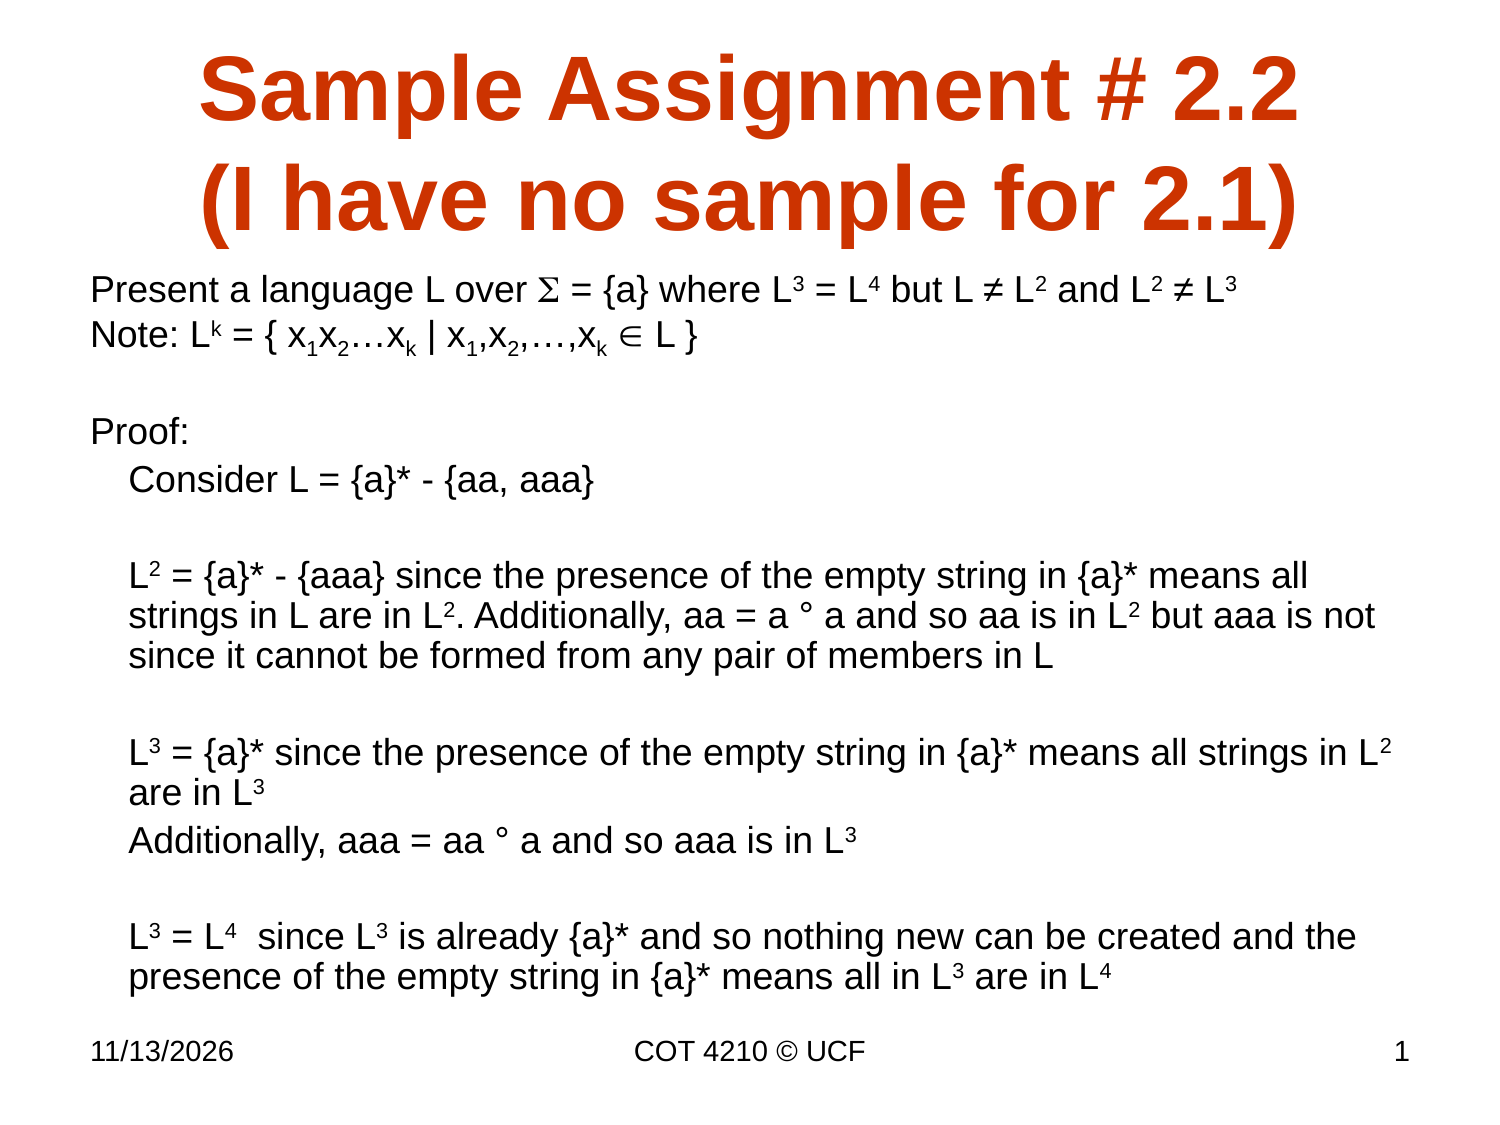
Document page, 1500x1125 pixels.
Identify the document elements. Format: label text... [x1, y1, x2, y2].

list Present a language L over  = {a} where L3 = L4 but L ≠ L2 and L2 ≠ L3 Note: Lk = { x1x2…xk | x1,x2,…,xk  L } Proof: Consider L = {a}* - {aa, aaa} L2 = {a}* - {aaa} since the presence of the empty string in {a}* means all strings in L are in L2. Additionally, aa = a ° a and so aa is in L2 but aaa is not since it cannot be formed from any pair of members in L L3 = {a}* since the presence of the empty string in {a}* means all strings in L2 are in L3 Additionally, aaa = aa ° a and so aaa is in L3 L3 = L4 since L3 is already {a}* and so nothing new can be created and the presence of the empty string in {a}* means all in L3 are in L4 [75, 262, 1425, 1005]
slide_number 1 [1074, 1024, 1426, 1103]
footer COT 4210 © UCF [512, 1024, 988, 1103]
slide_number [74, 1024, 426, 1103]
title Sample Assignment # 2.2 (I have no sample for 2.1) [75, 45, 1425, 233]
